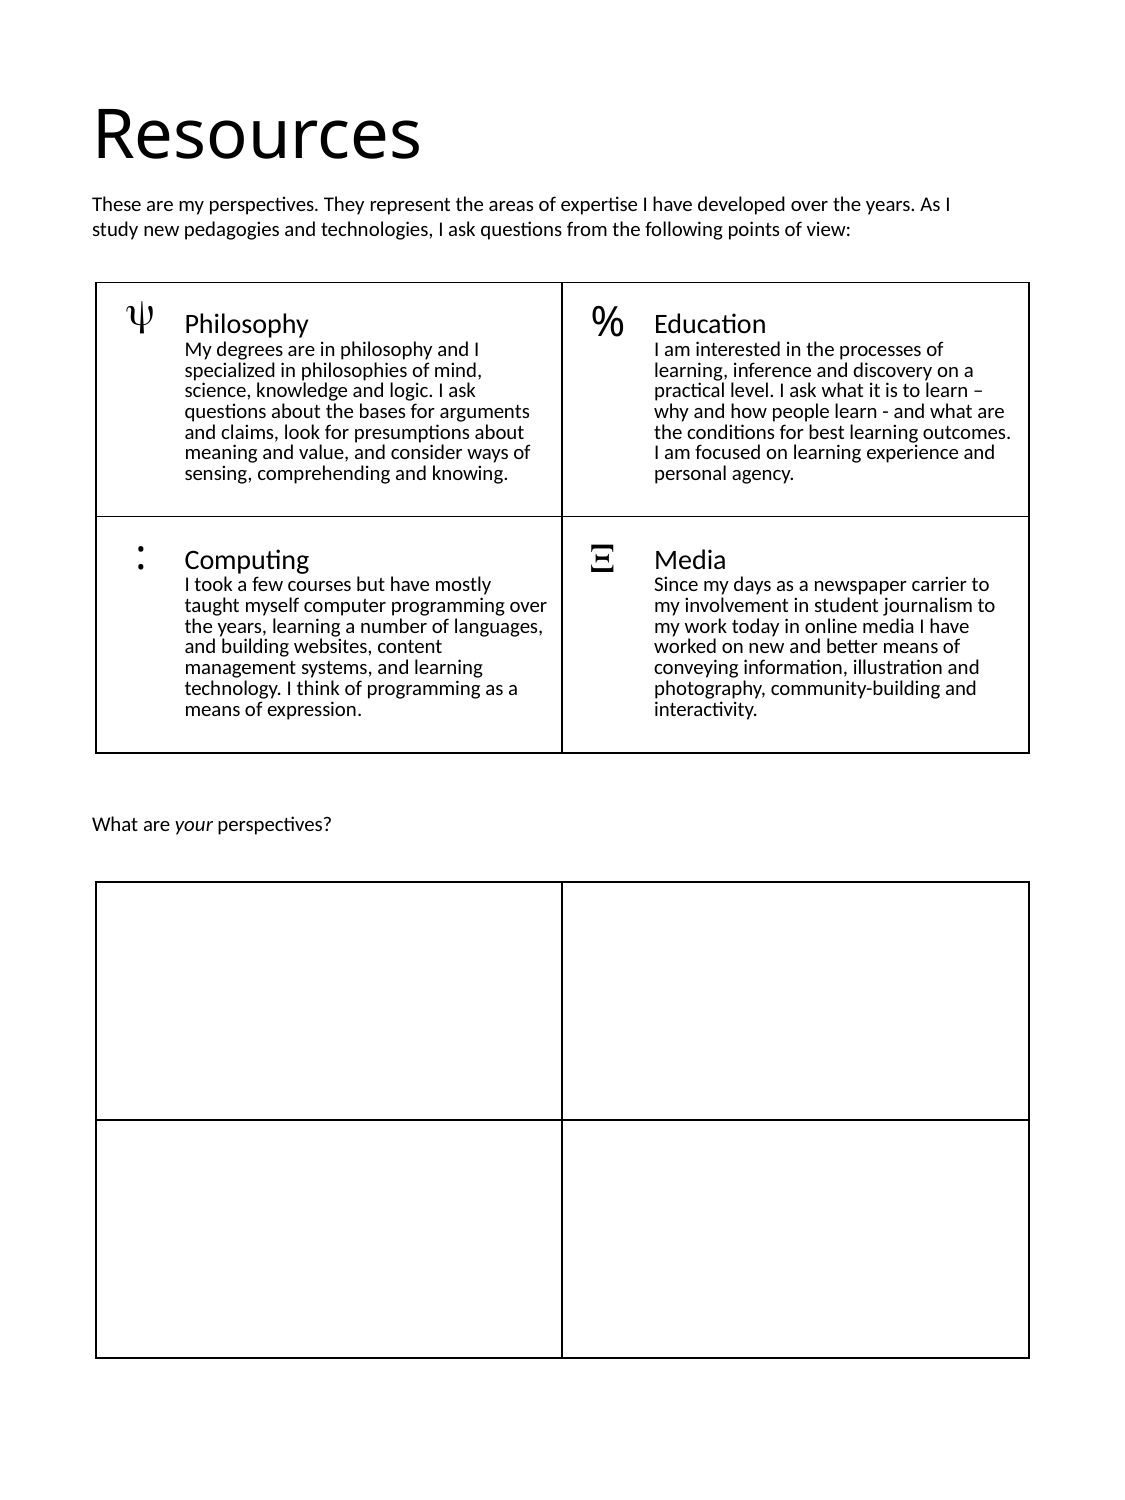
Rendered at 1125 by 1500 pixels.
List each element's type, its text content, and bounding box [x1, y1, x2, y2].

table_cell [563, 1121, 1028, 1357]
text_box : [120, 520, 162, 586]
table_header [563, 283, 639, 516]
text_box These are my perspectives. They represent the areas of expertise I have developed over the years. As I study new pedagogies and technologies, I ask questions from the following points of view: [77, 183, 969, 249]
table_header Education I am interested in the processes of learning, inference and discovery on a practical level. I ask what it is to learn – why and how people learn - and what are the conditions for best learning outcomes. I am focused on learning experience and personal agency. [639, 283, 1028, 516]
text_box % [575, 287, 641, 353]
table_cell Computing I took a few courses but have mostly taught myself computer programming over the years, learning a number of languages, and building websites, content management systems, and learning technology. I think of programming as a means of expression. [170, 517, 561, 752]
text_box y [111, 276, 171, 342]
table_header [97, 283, 170, 516]
title Resources [77, 79, 1048, 193]
table_header [563, 883, 1028, 1119]
table_cell Media Since my days as a newspaper carrier to my involvement in student journalism to my work today in online media I have worked on new and better means of conveying information, illustration and photography, community-building and interactivity. [639, 517, 1028, 752]
text_box What are your perspectives? [77, 802, 969, 843]
table_cell [97, 517, 170, 752]
table_cell [563, 517, 639, 752]
text_box X [574, 523, 631, 589]
table_cell [97, 1121, 561, 1357]
table_header Philosophy My degrees are in philosophy and I specialized in philosophies of mind, science, knowledge and logic. I ask questions about the bases for arguments and claims, look for presumptions about meaning and value, and consider ways of sensing, comprehending and knowing. [170, 283, 561, 516]
table_header [97, 883, 561, 1119]
